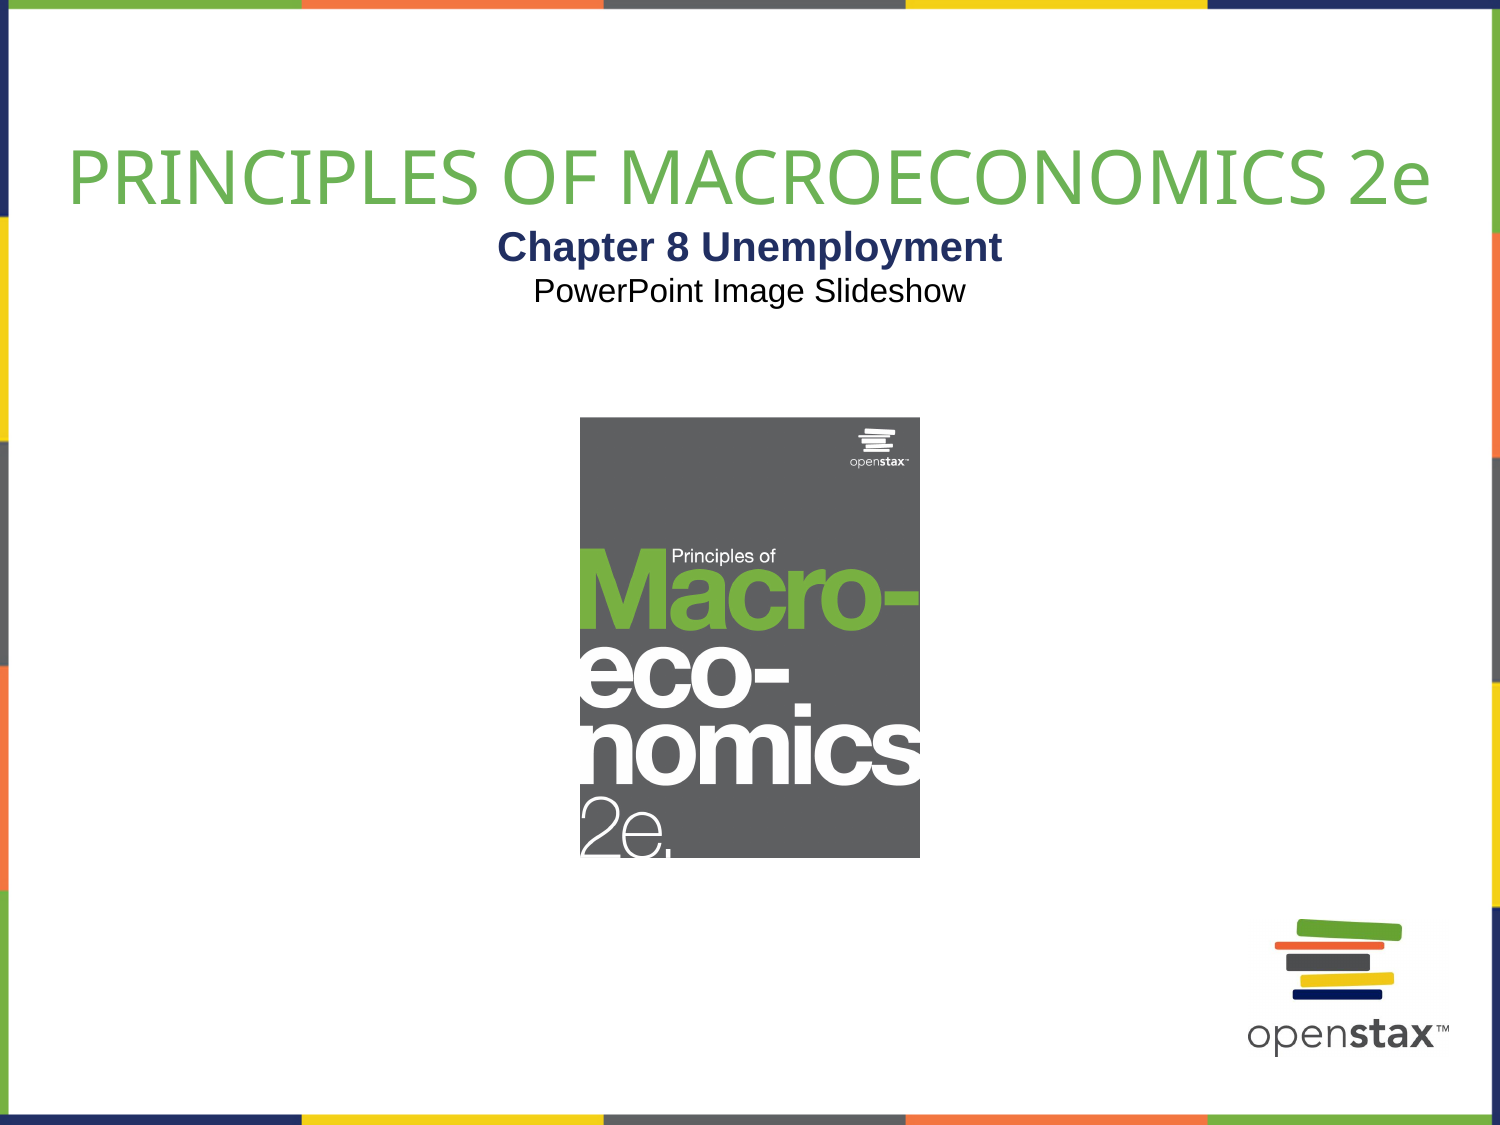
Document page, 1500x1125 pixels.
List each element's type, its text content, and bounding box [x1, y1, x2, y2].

text_box PRINCIPLES OF MACROECONOMICS 2e Chapter 8 Unemployment PowerPoint Image Slideshow [0, 122, 1500, 239]
picture [0, 0, 1500, 122]
picture [0, 239, 1500, 1125]
